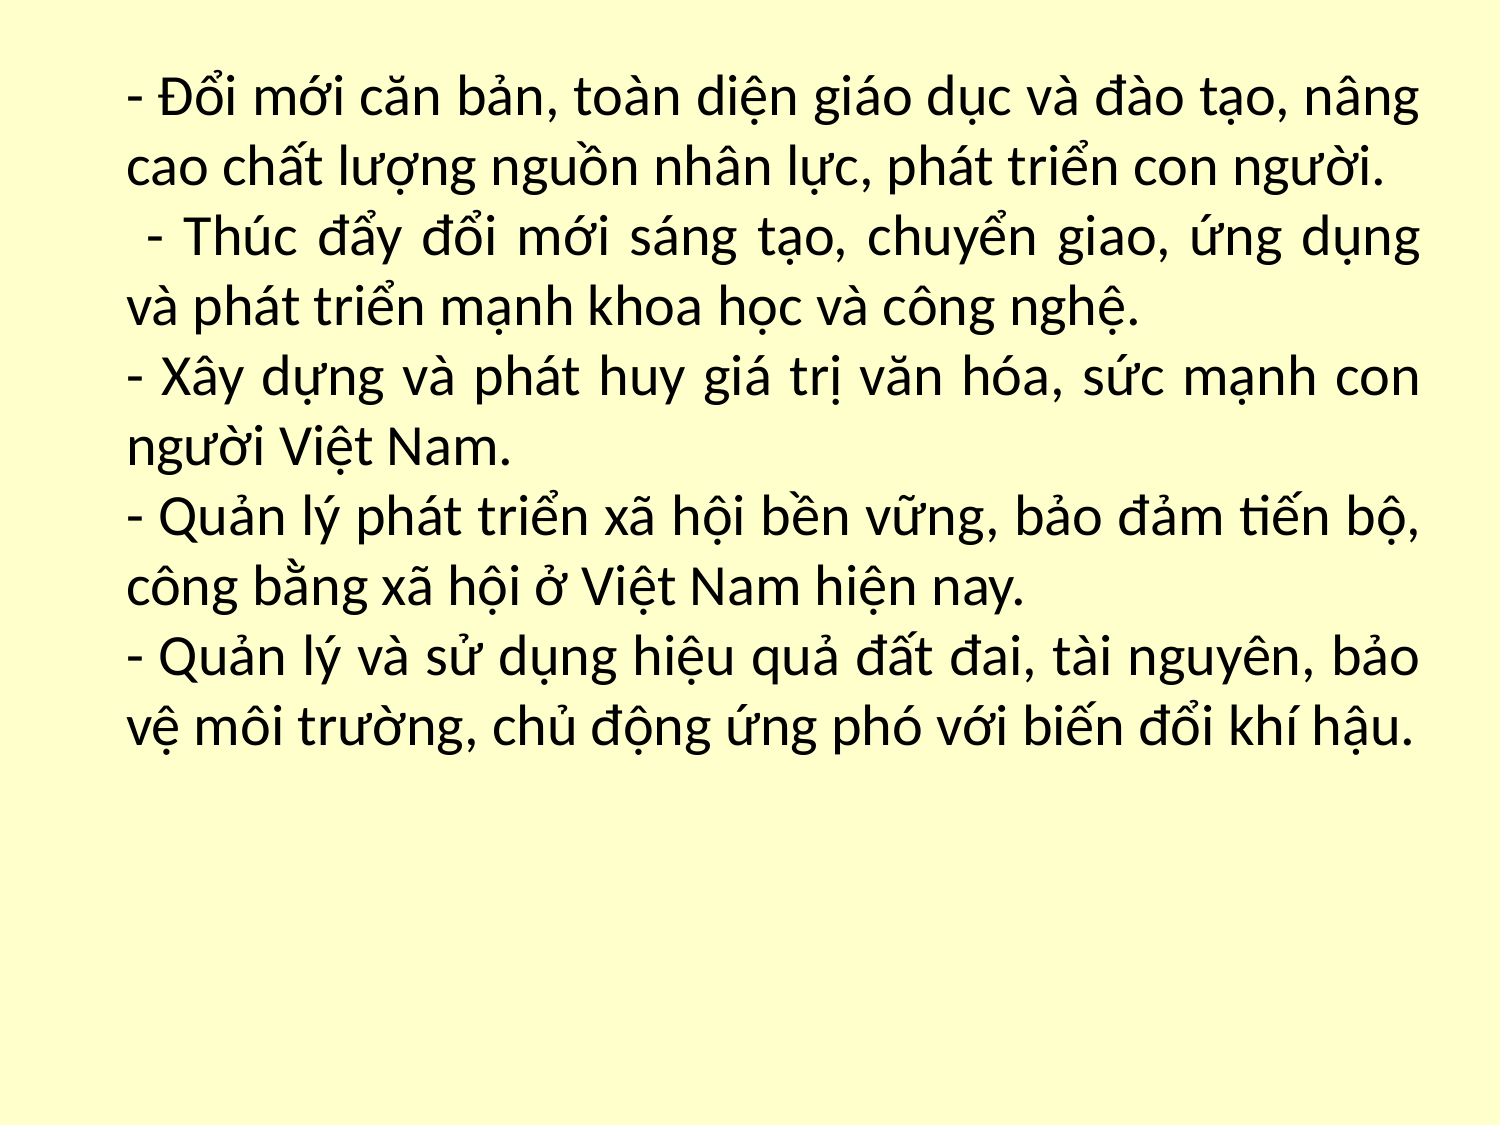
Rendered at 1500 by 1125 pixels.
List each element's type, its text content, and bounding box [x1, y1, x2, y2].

text_box - Đổi mới căn bản, toàn diện giáo dục và đào tạo, nâng cao chất lượng nguồn nhân lực, phát triển con người. - Thúc đẩy đổi mới sáng tạo, chuyển giao, ứng dụng và phát triển mạnh khoa học và công nghệ. - Xây dựng và phát huy giá trị văn hóa, sức mạnh con người Việt Nam. - Quản lý phát triển xã hội bền vững, bảo đảm tiến bộ, công bằng xã hội ở Việt Nam hiện nay. - Quản lý và sử dụng hiệu quả đất đai, tài nguyên, bảo vệ môi trường, chủ động ứng phó với biến đổi khí hậu. [111, 50, 1437, 853]
